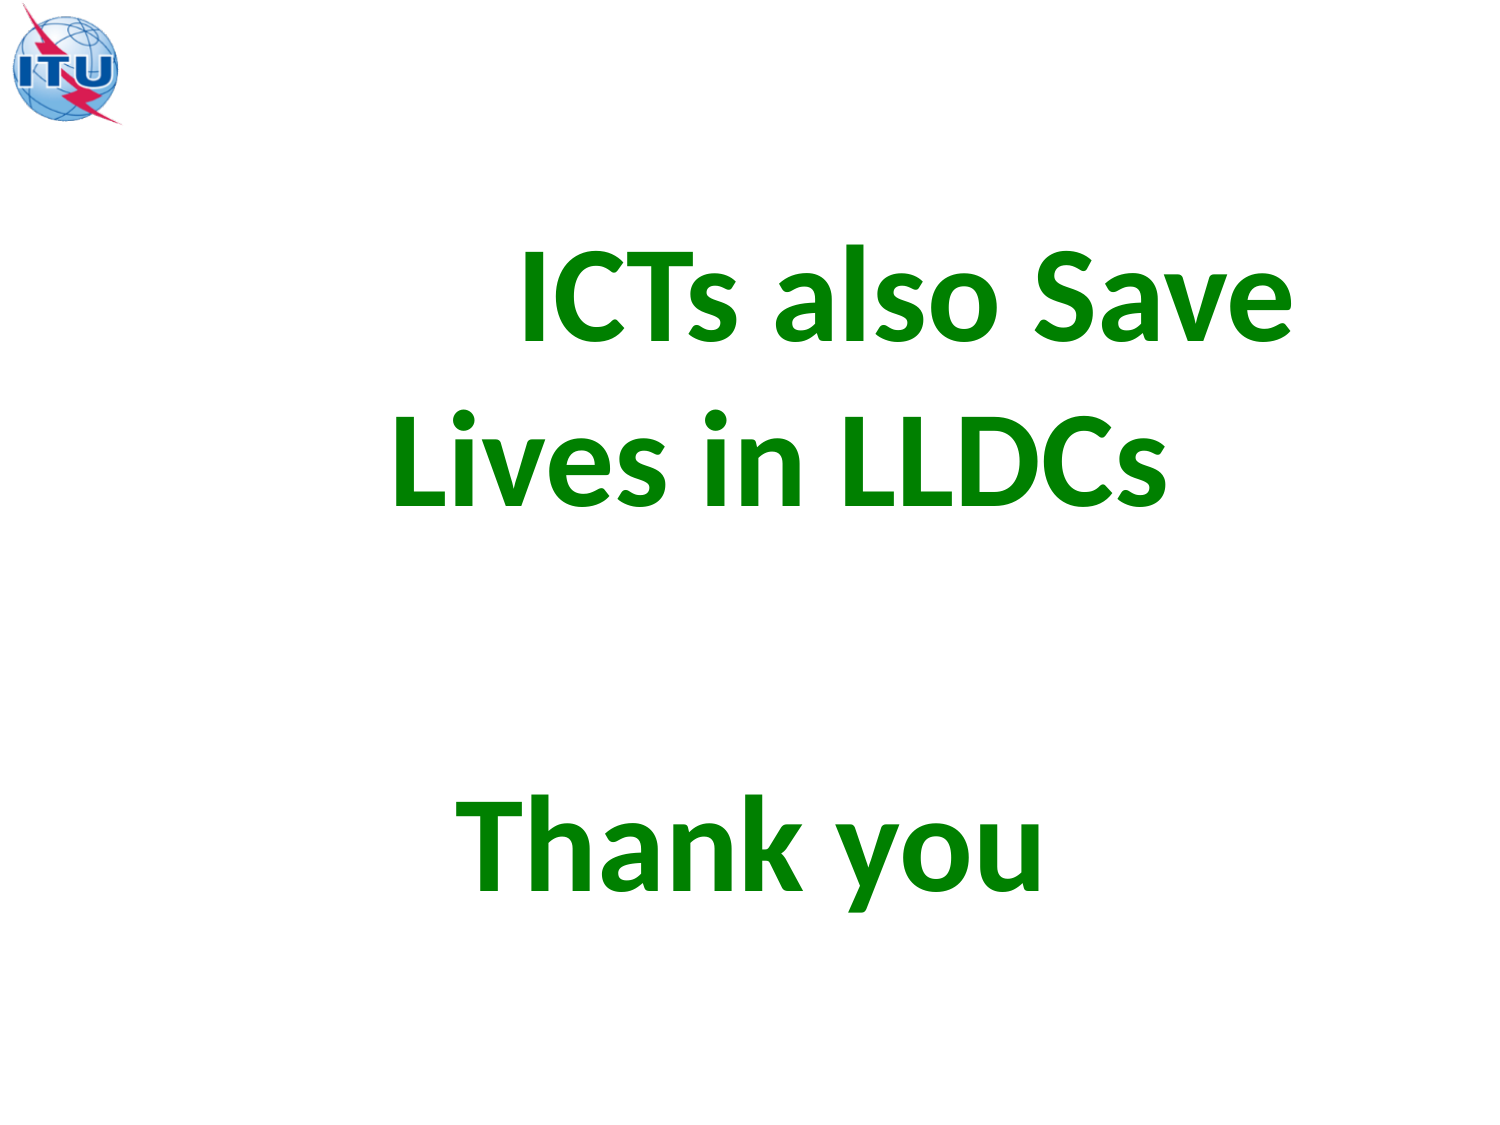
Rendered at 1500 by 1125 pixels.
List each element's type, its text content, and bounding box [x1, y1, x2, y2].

list ICTs also Save Lives in LLDCs Thank you [76, 196, 1427, 1024]
picture [4, 0, 127, 127]
